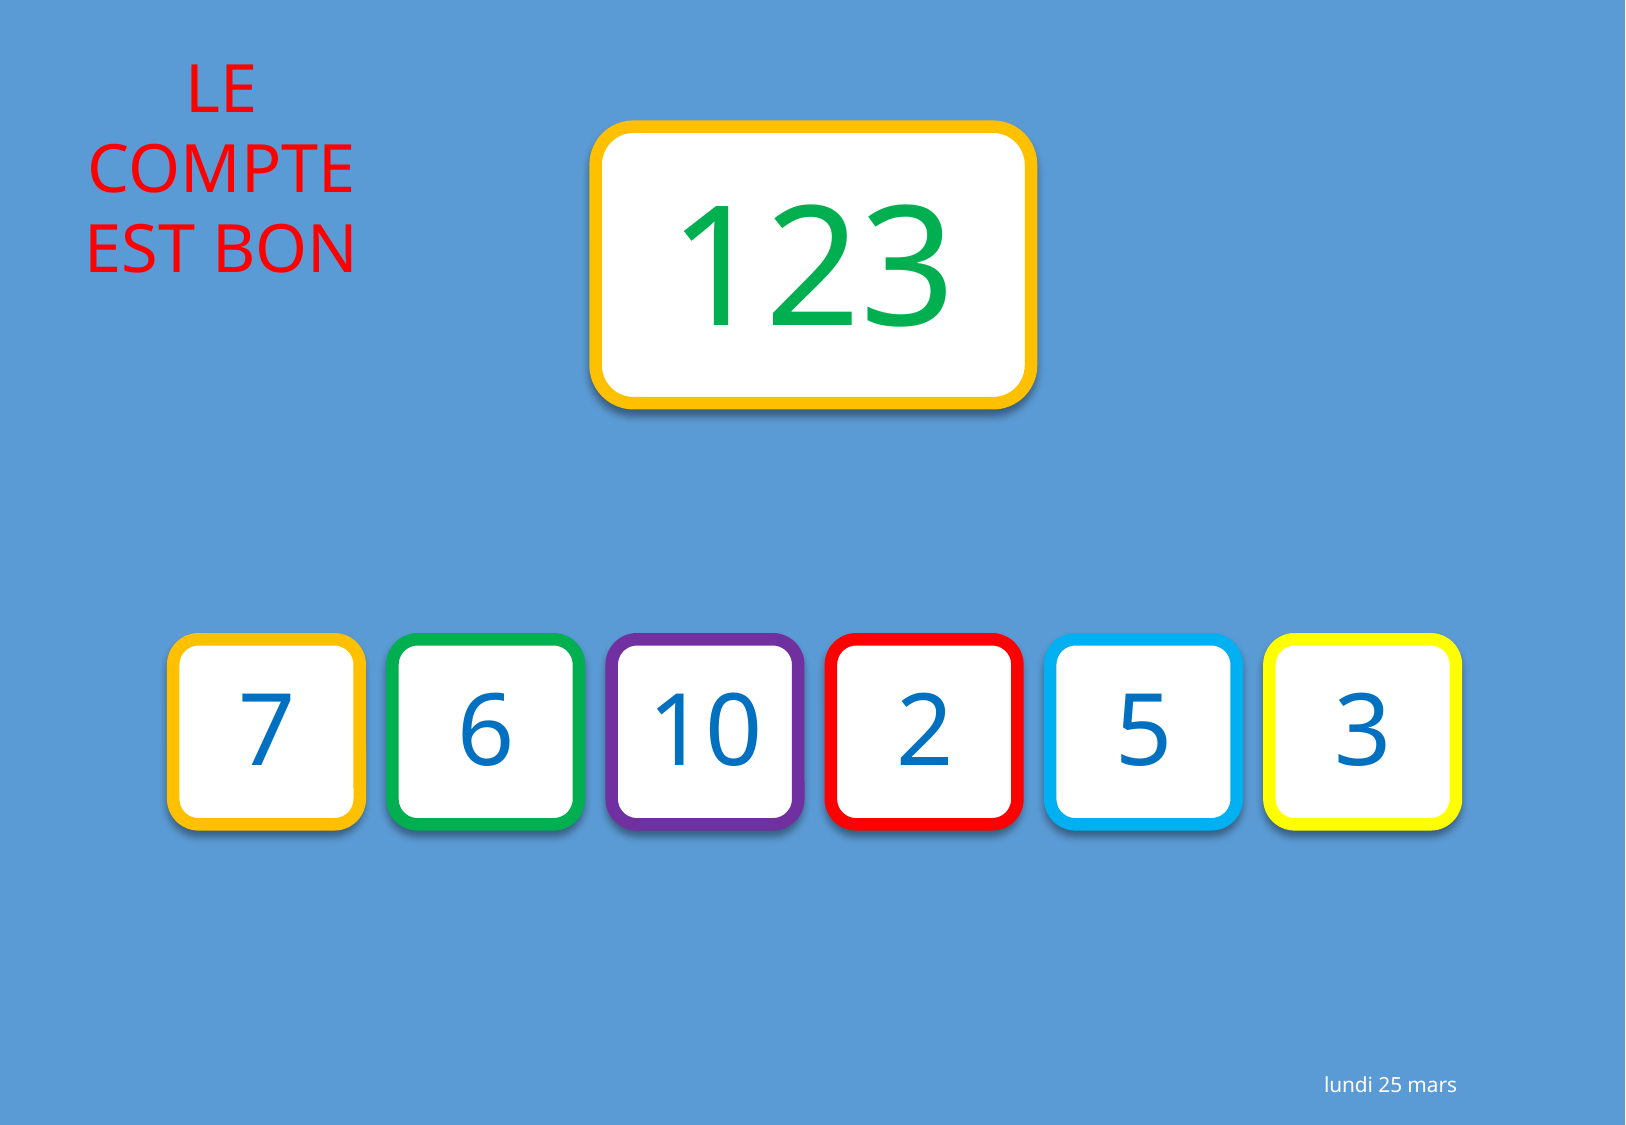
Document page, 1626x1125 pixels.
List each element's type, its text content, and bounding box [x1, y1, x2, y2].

list 7 [163, 661, 371, 805]
list 2 [821, 661, 1029, 805]
list lundi 25 mars [1195, 1062, 1586, 1110]
list 10 [602, 661, 809, 805]
list 3 [1260, 661, 1467, 805]
list 123 [595, 155, 1031, 388]
list 5 [1040, 661, 1248, 805]
list 6 [382, 661, 590, 805]
